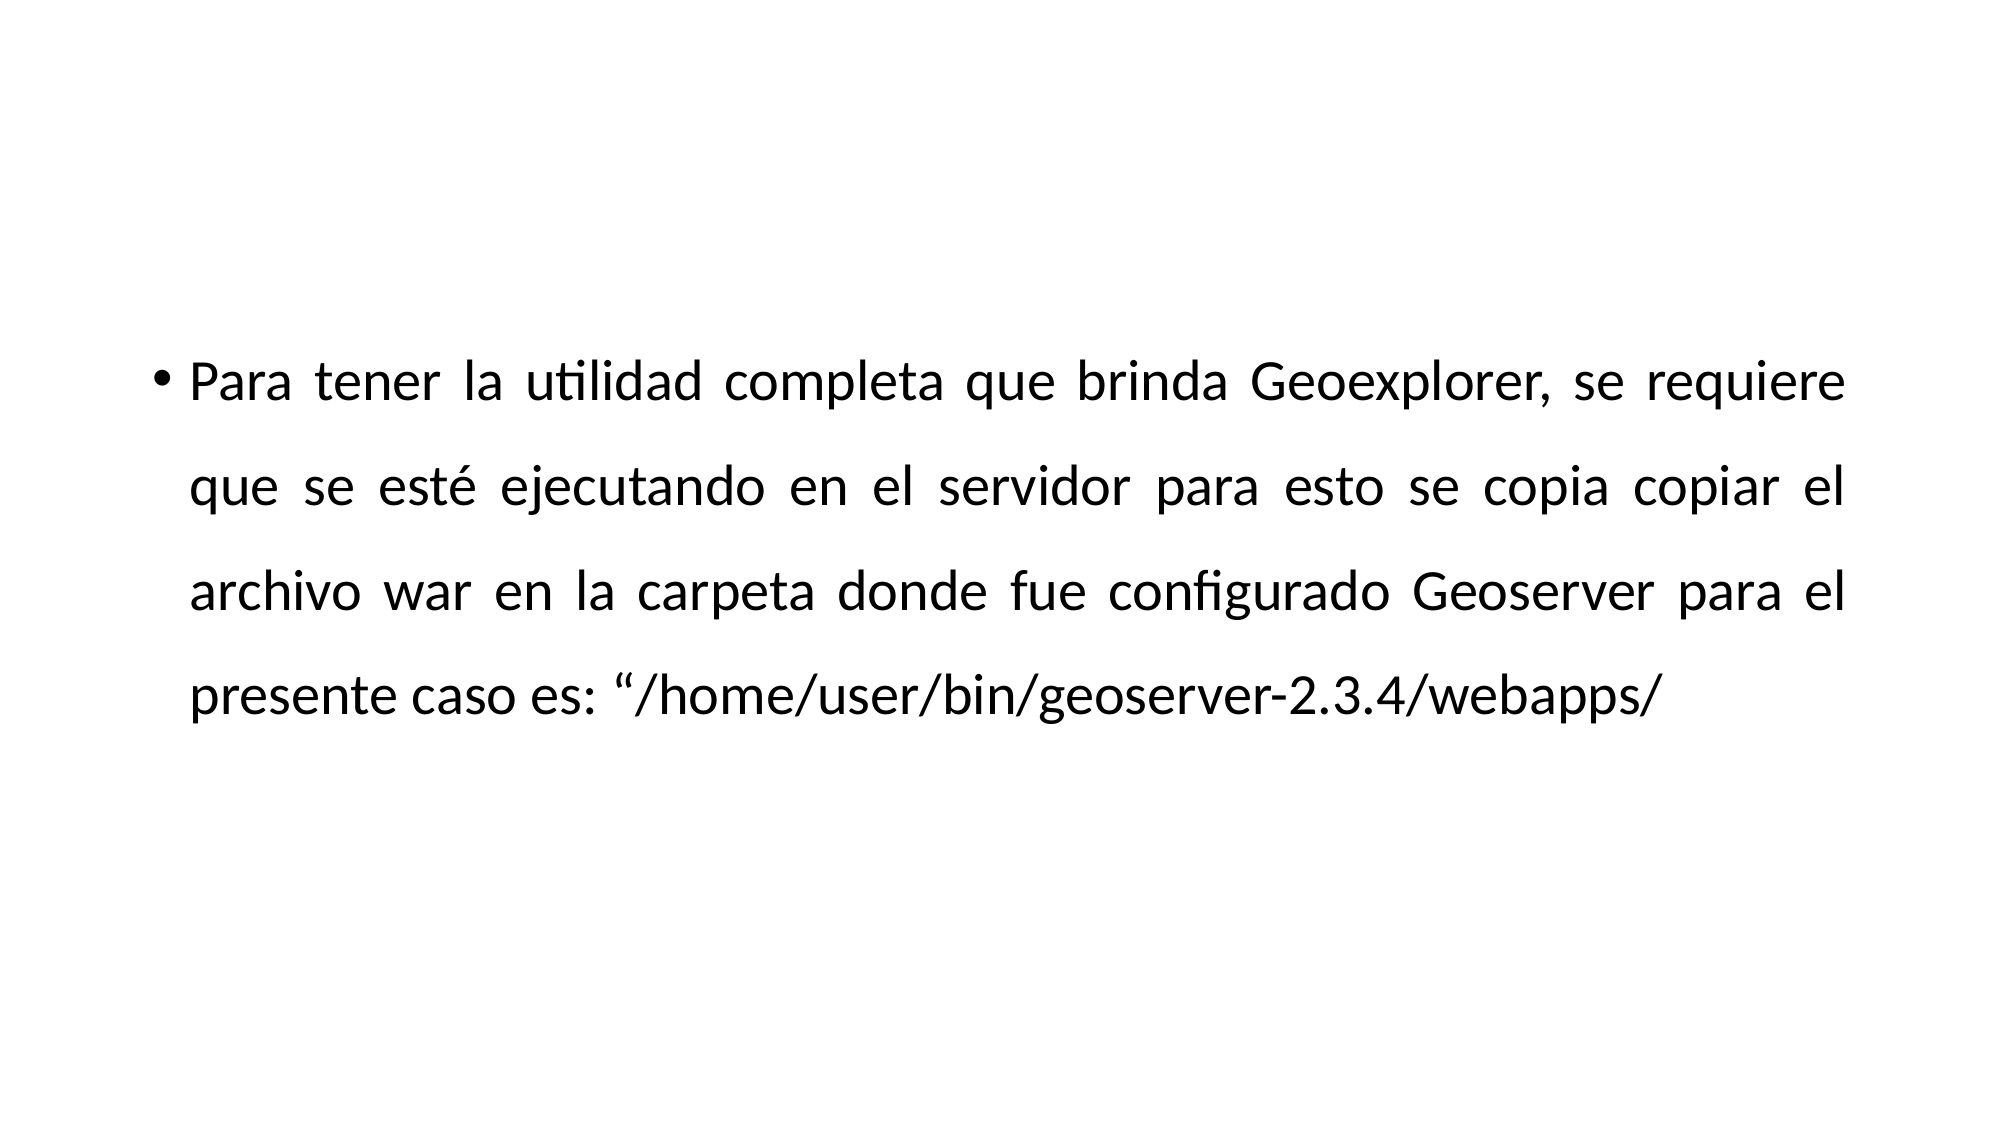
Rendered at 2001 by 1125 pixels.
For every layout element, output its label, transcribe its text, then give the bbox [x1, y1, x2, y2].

list Para tener la utilidad completa que brinda Geoexplorer, se requiere que se esté ejecutando en el servidor para esto se copia copiar el archivo war en la carpeta donde fue configurado Geoserver para el presente caso es: “/home/user/bin/geoserver-2.3.4/webapps/ [137, 299, 1863, 1014]
